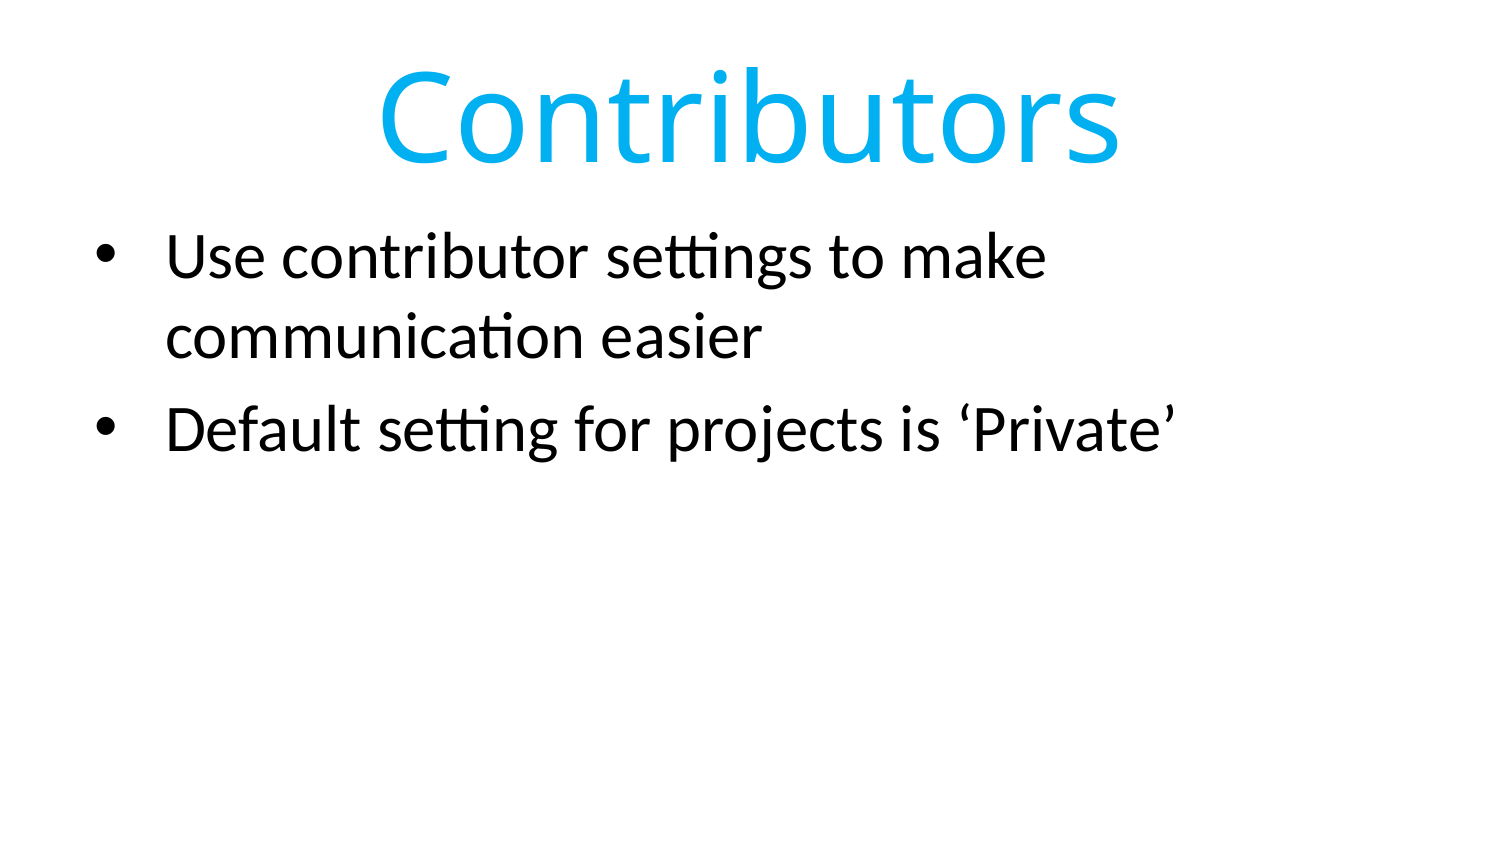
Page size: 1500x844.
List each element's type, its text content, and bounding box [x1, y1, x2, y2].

list Use contributor settings to make communication easier Default setting for projects is ‘Private’ [75, 196, 1425, 754]
text_box Contributors [112, 21, 1388, 203]
